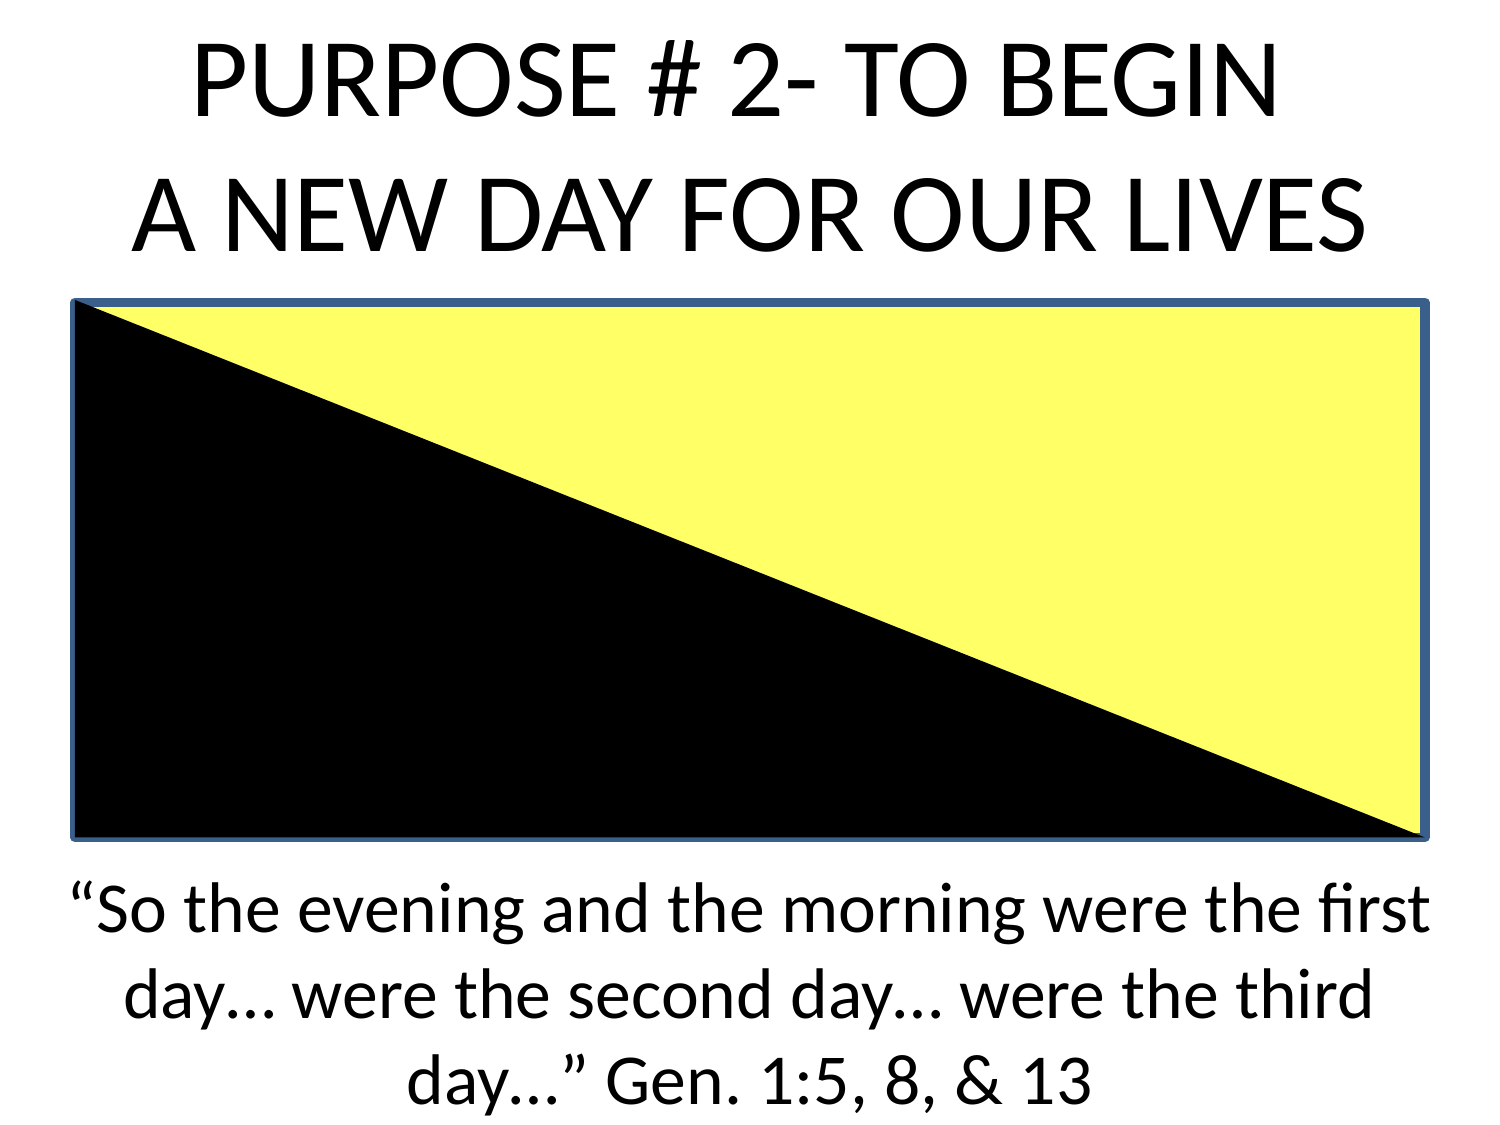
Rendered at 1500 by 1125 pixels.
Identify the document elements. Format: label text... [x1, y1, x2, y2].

list “So the evening and the morning were the first day… were the second day… were the third day…” Gen. 1:5, 8, & 13 [24, 549, 1475, 1125]
title PURPOSE # 2- TO BEGIN A NEW DAY FOR OUR LIVES [75, 45, 1425, 233]
text_box [84, 300, 1427, 836]
text_box [72, 297, 1428, 840]
